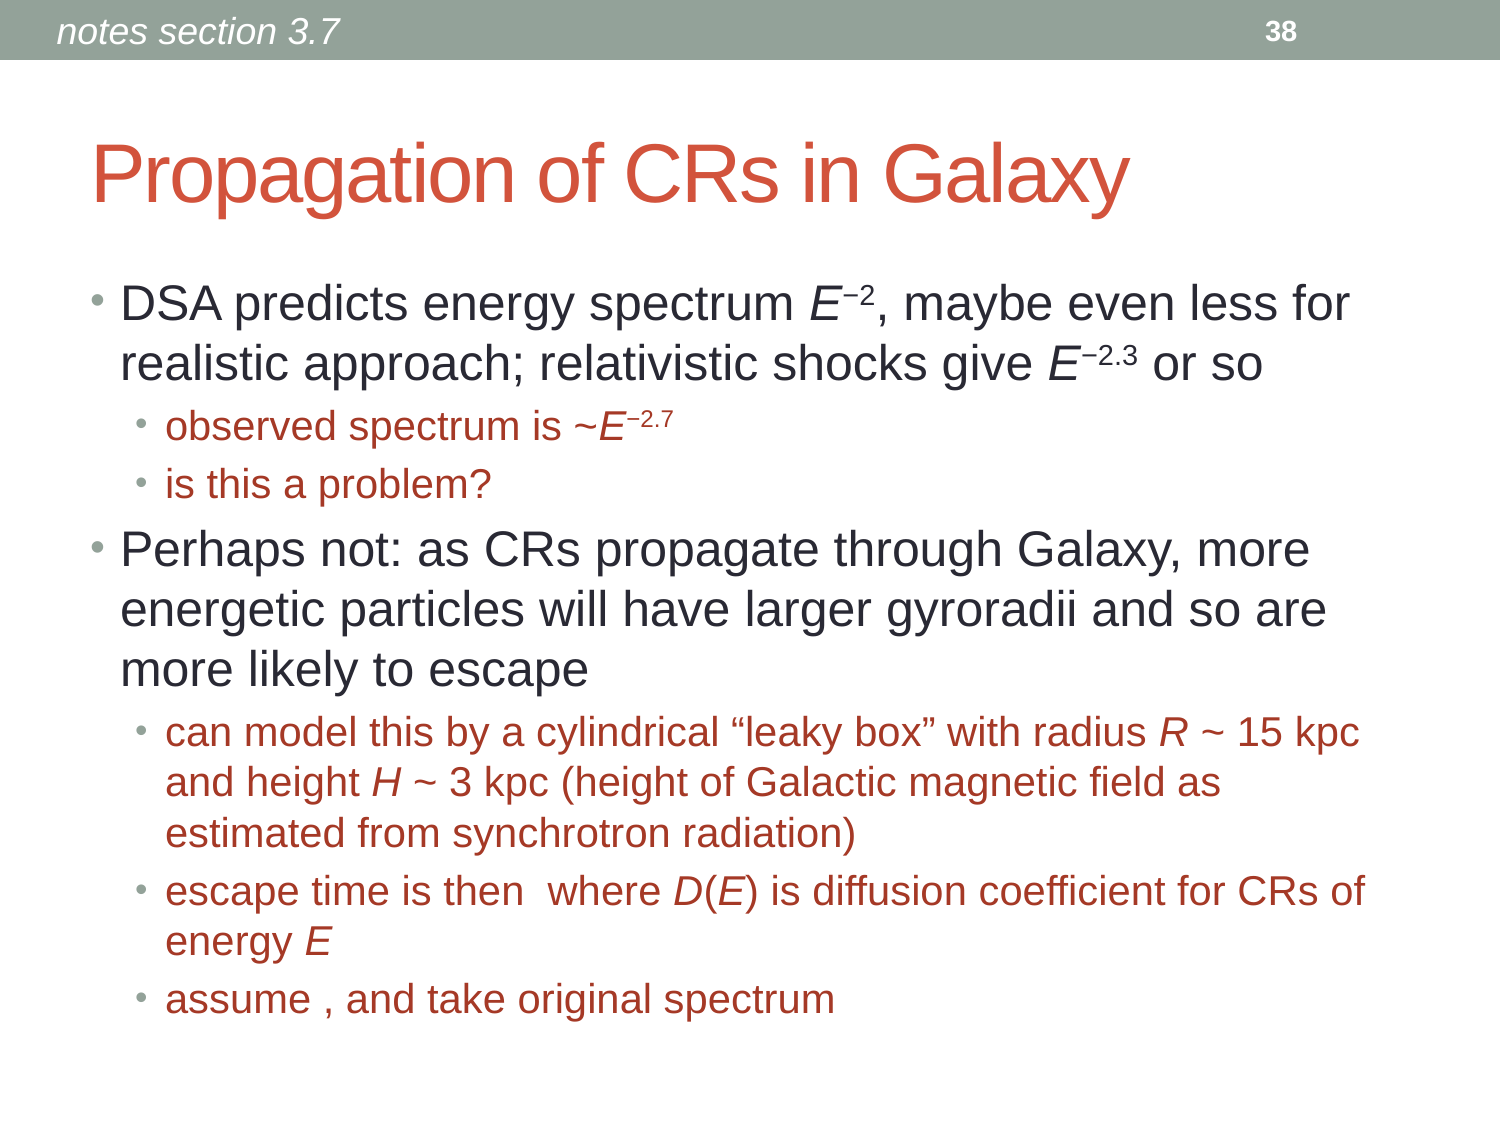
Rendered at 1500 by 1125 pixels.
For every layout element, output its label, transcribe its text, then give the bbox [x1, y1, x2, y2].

slide_number 38 [1250, 3, 1425, 57]
text_box notes section 3.7 [0, 0, 355, 60]
title Propagation of CRs in Galaxy [75, 87, 1425, 250]
